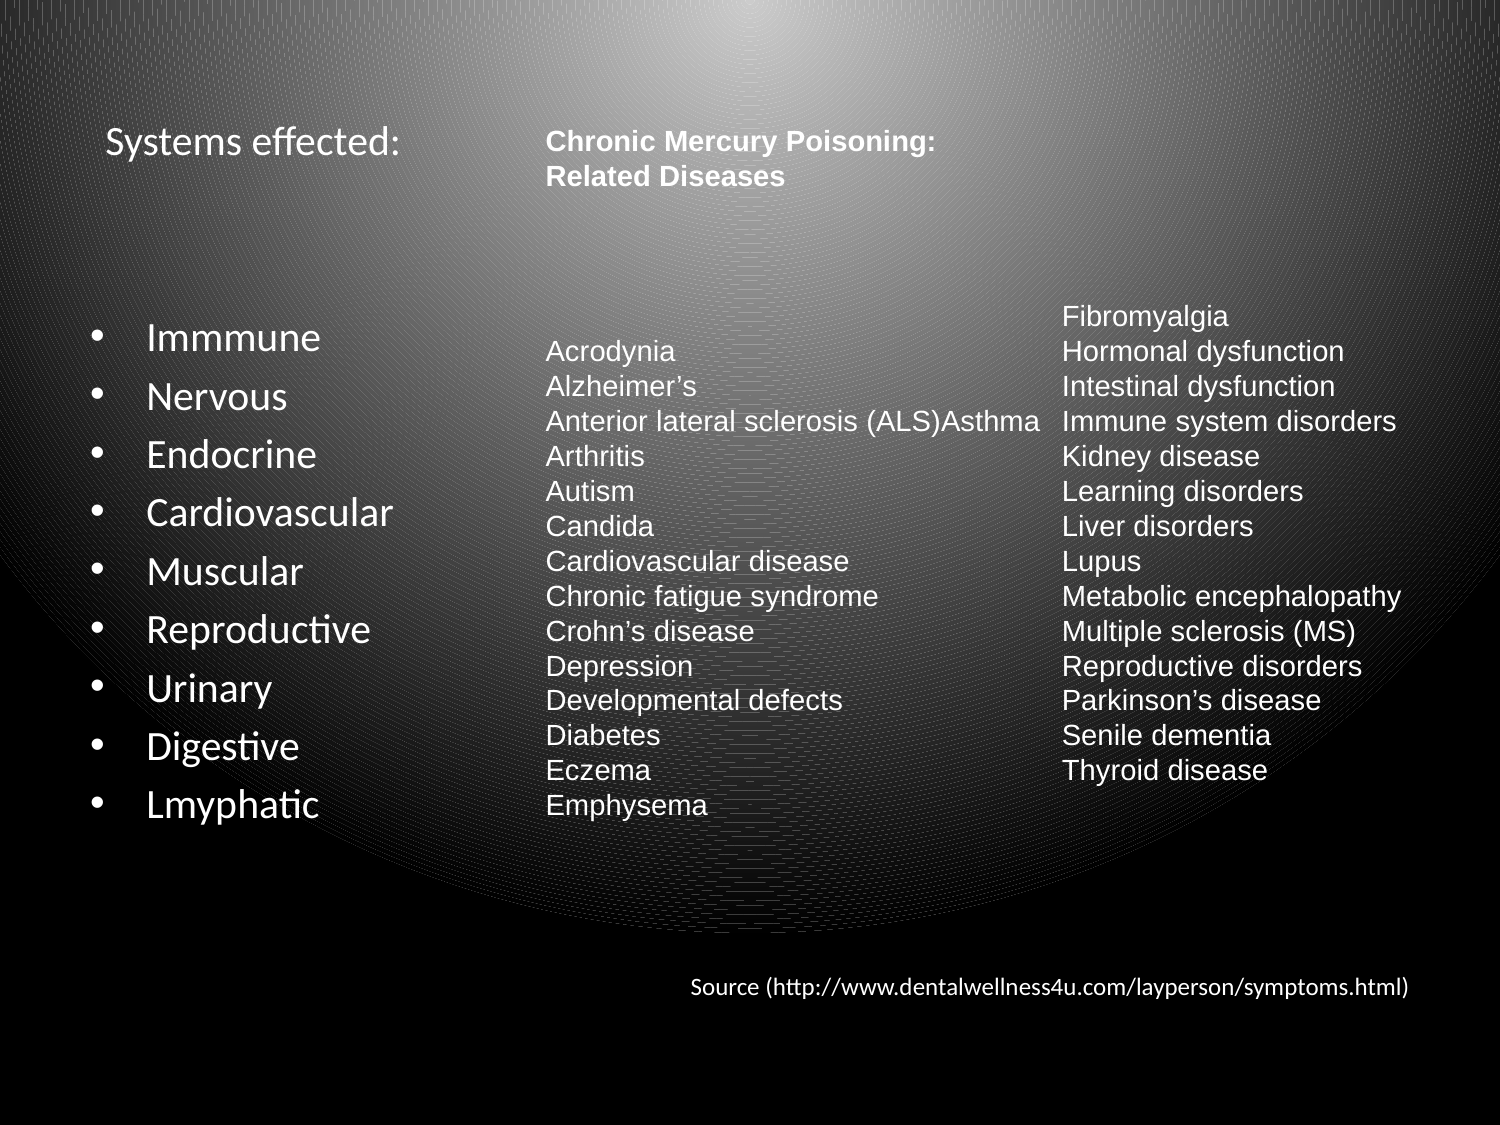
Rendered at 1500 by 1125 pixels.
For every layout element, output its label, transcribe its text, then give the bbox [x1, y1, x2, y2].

title Systems effected: [75, 45, 432, 233]
text_box Chronic Mercury Poisoning: Related Diseases Acrodynia Alzheimer’s Anterior lateral sclerosis (ALS)Asthma Arthritis Autism Candida Cardiovascular disease Chronic fatigue syndrome Crohn’s disease Depression Developmental defects Diabetes Eczema Emphysema Fibromyalgia Hormonal dysfunction Intestinal dysfunction Immune system disorders Kidney disease Learning disorders Liver disorders Lupus Metabolic encephalopathy Multiple sclerosis (MS) Reproductive disorders Parkinson’s disease Senile dementia Thyroid disease [530, 45, 1500, 1125]
text_box Source (http://www.dentalwellness4u.com/layperson/symptoms.html) [106, 963, 1425, 1008]
list Immmune Nervous Endocrine Cardiovascular Muscular Reproductive Urinary Digestive Lmyphatic [75, 302, 530, 1005]
